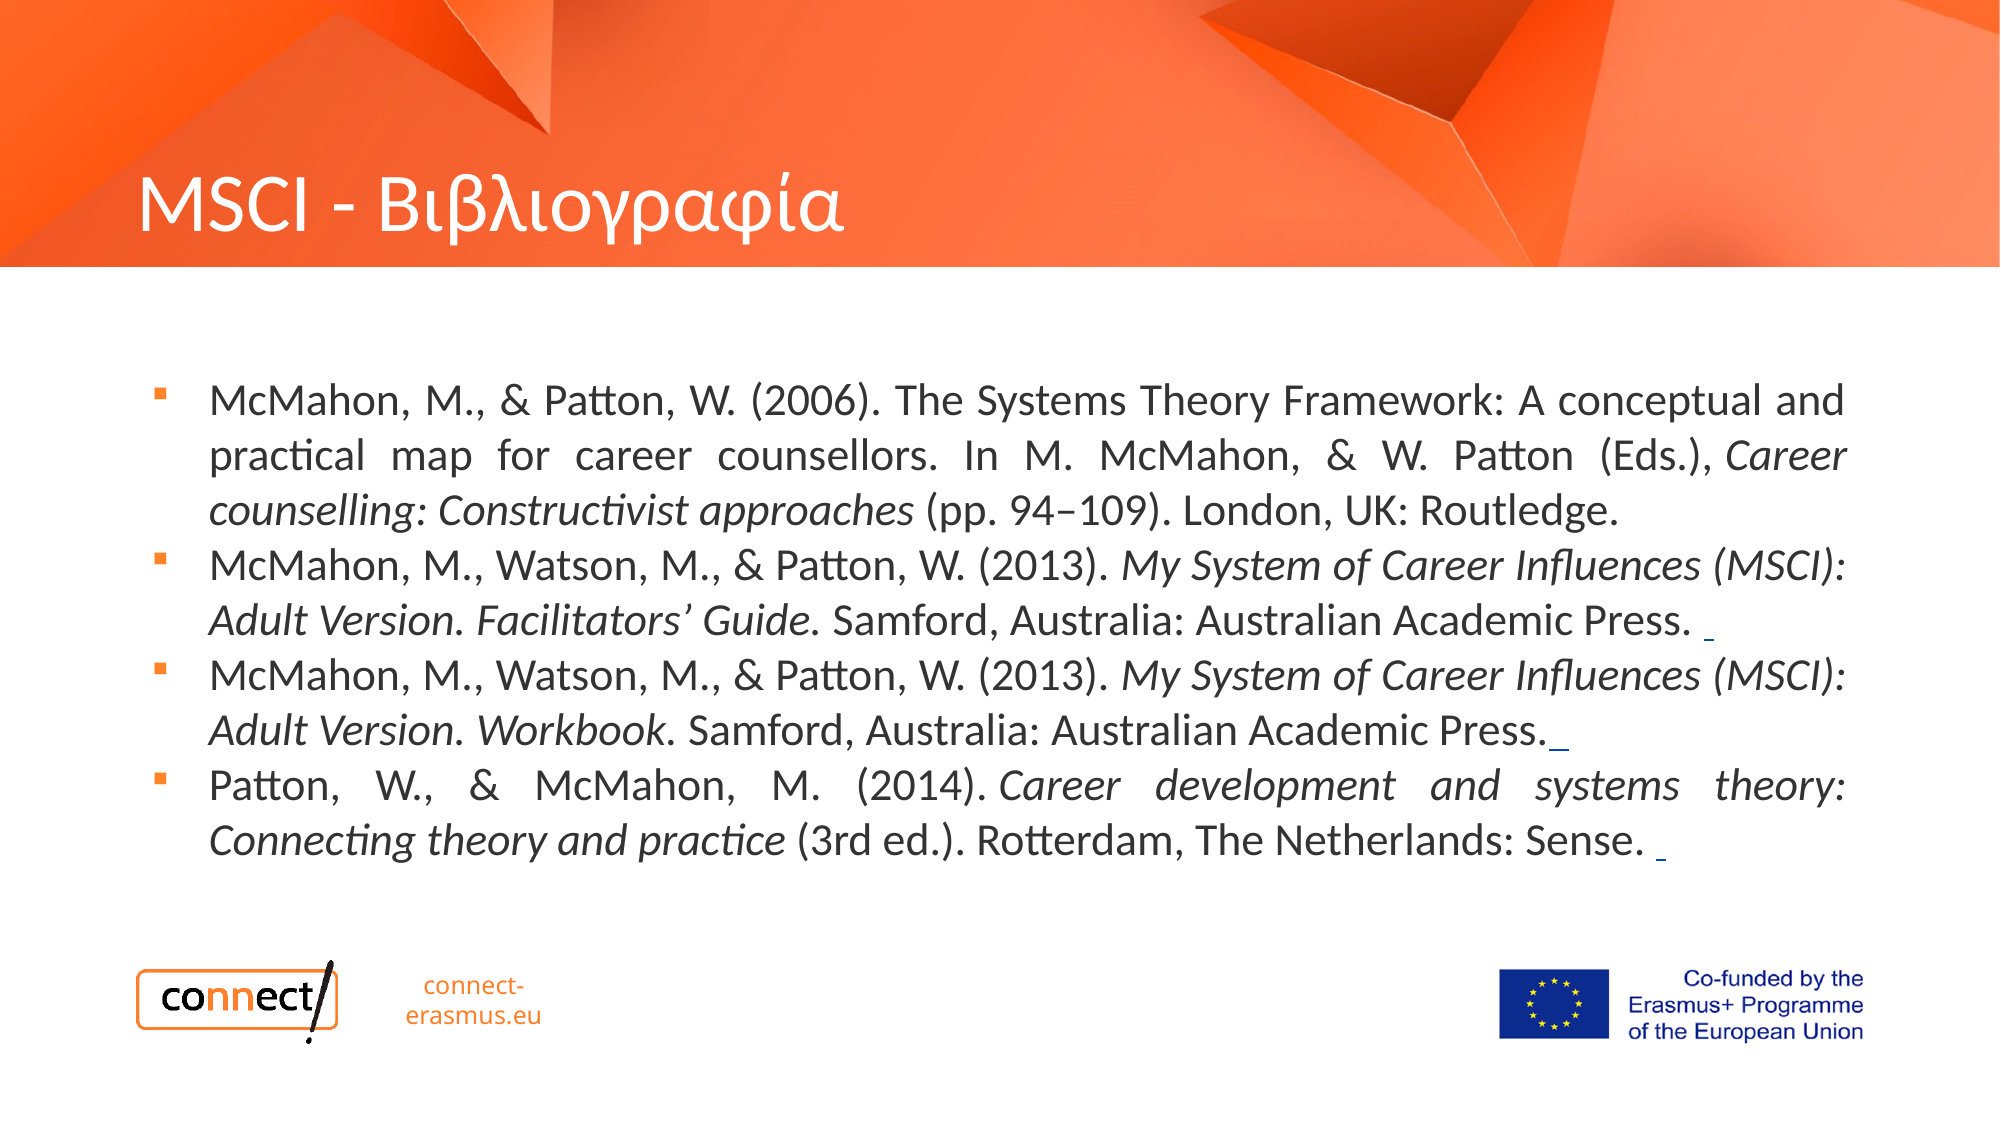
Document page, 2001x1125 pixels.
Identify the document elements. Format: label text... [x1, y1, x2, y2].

footer connect-erasmus.eu [341, 976, 607, 1022]
picture [1498, 968, 1863, 1044]
picture [2, 0, 2000, 267]
title MSCI - Βιβλιογραφία [121, 76, 1863, 256]
picture [136, 960, 338, 1044]
text_box McMahon, M., & Patton, W. (2006). The Systems Theory Framework: A conceptual and practical map for career counsellors. In M. McMahon, & W. Patton (Eds.), Career counselling: Constructivist approaches (pp. 94–109). London, UK: Routledge. McMahon, M., Watson, M., & Patton, W. (2013). My System of Career Influences (MSCI): Adult Version. Facilitators’ Guide. Samford, Australia: Australian Academic Press. McMahon, M., Watson, M., & Patton, W. (2013). My System of Career Influences (MSCI): Adult Version. Workbook. Samford, Australia: Australian Academic Press. Patton, W., & McMahon, M. (2014). Career development and systems theory: Connecting theory and practice (3rd ed.). Rotterdam, The Netherlands: Sense. [137, 362, 1863, 942]
